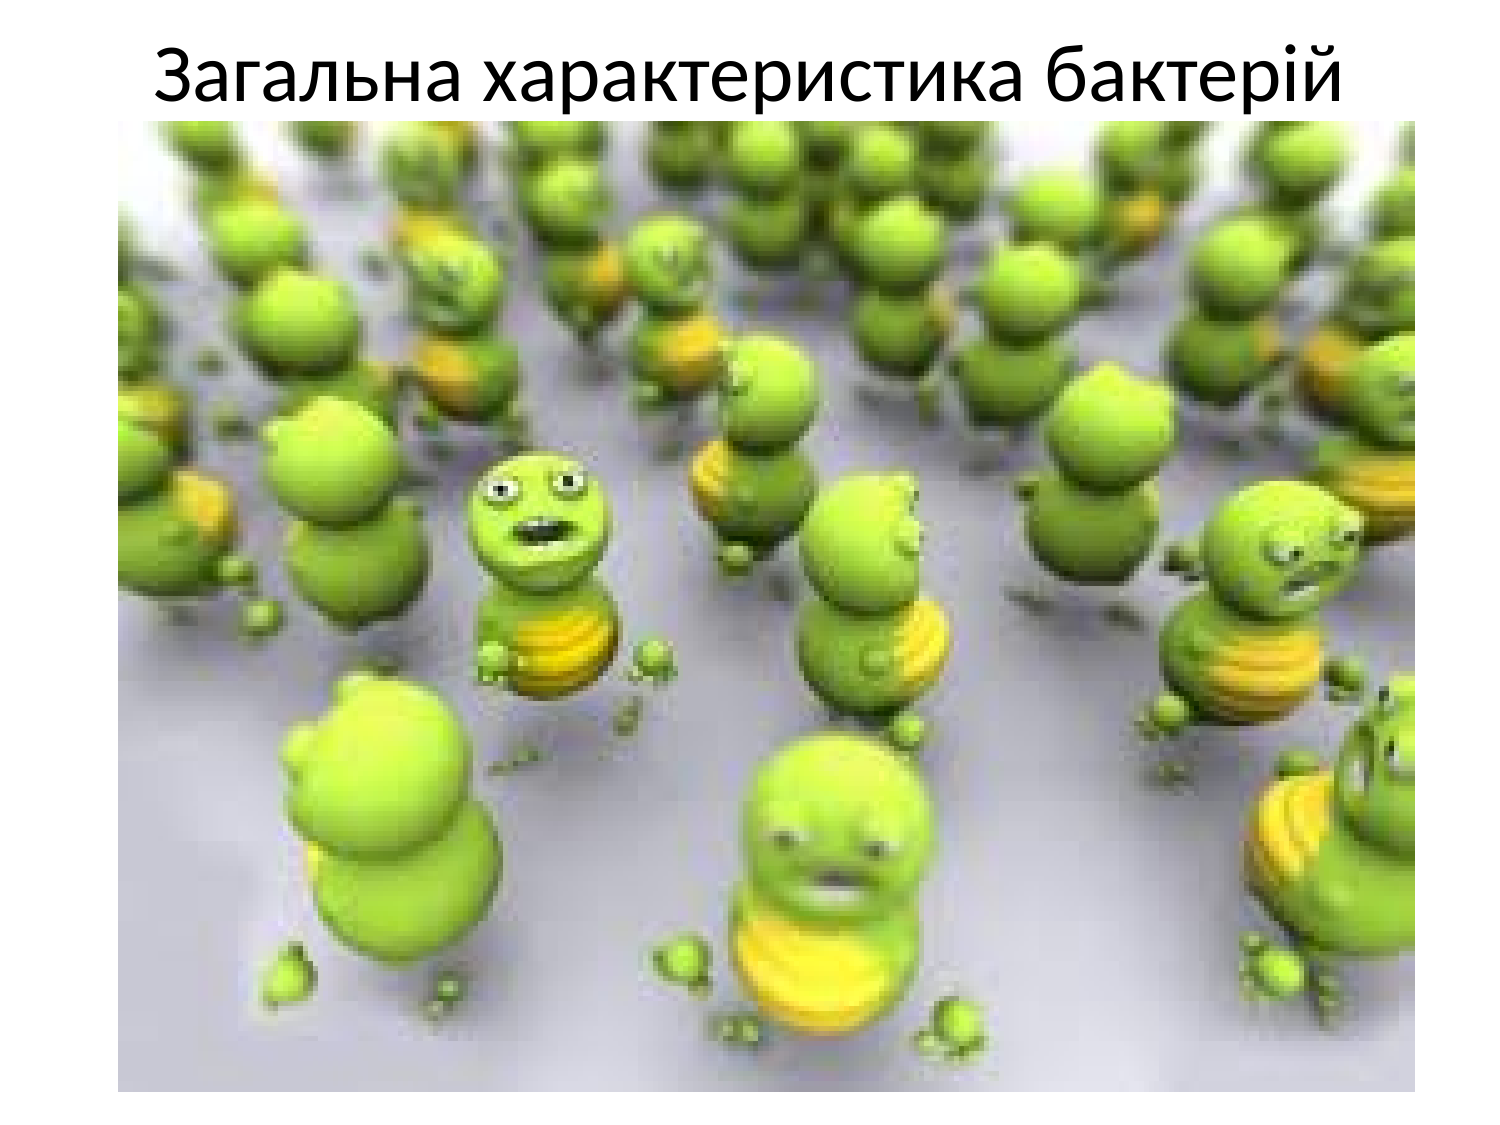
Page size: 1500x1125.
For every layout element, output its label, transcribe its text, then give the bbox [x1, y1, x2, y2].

picture [118, 121, 1415, 1093]
title Загальна характеристика бактерій [112, 0, 1388, 138]
